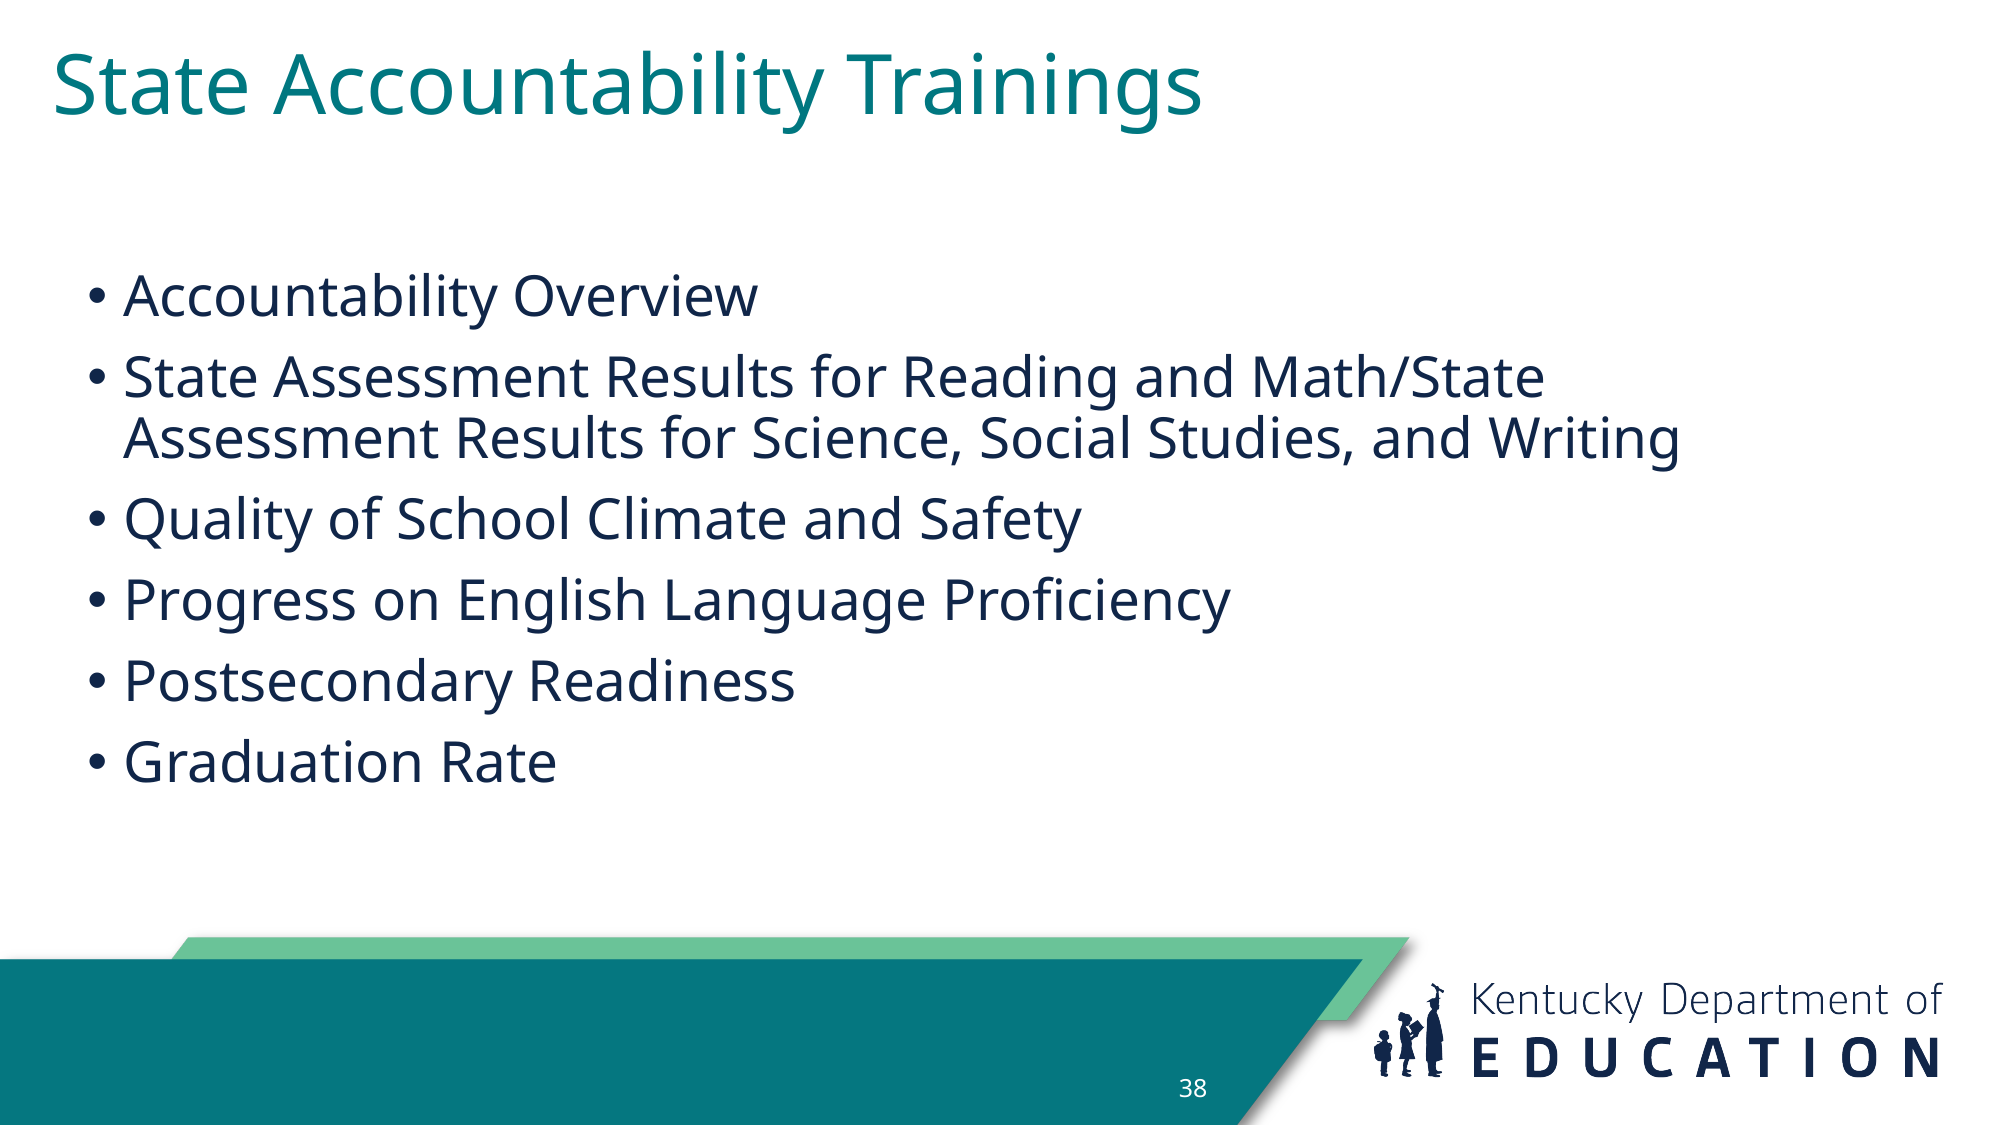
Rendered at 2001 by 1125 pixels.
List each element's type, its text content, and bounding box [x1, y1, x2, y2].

title State Accountability Trainings [0, 0, 1725, 175]
list Accountability Overview State Assessment Results for Reading and Math/State Assessment Results for Science, Social Studies, and Writing Quality of School Climate and Safety Progress on English Language Proficiency Postsecondary Readiness Graduation Rate [72, 260, 1798, 806]
picture [0, 0, 2001, 1125]
